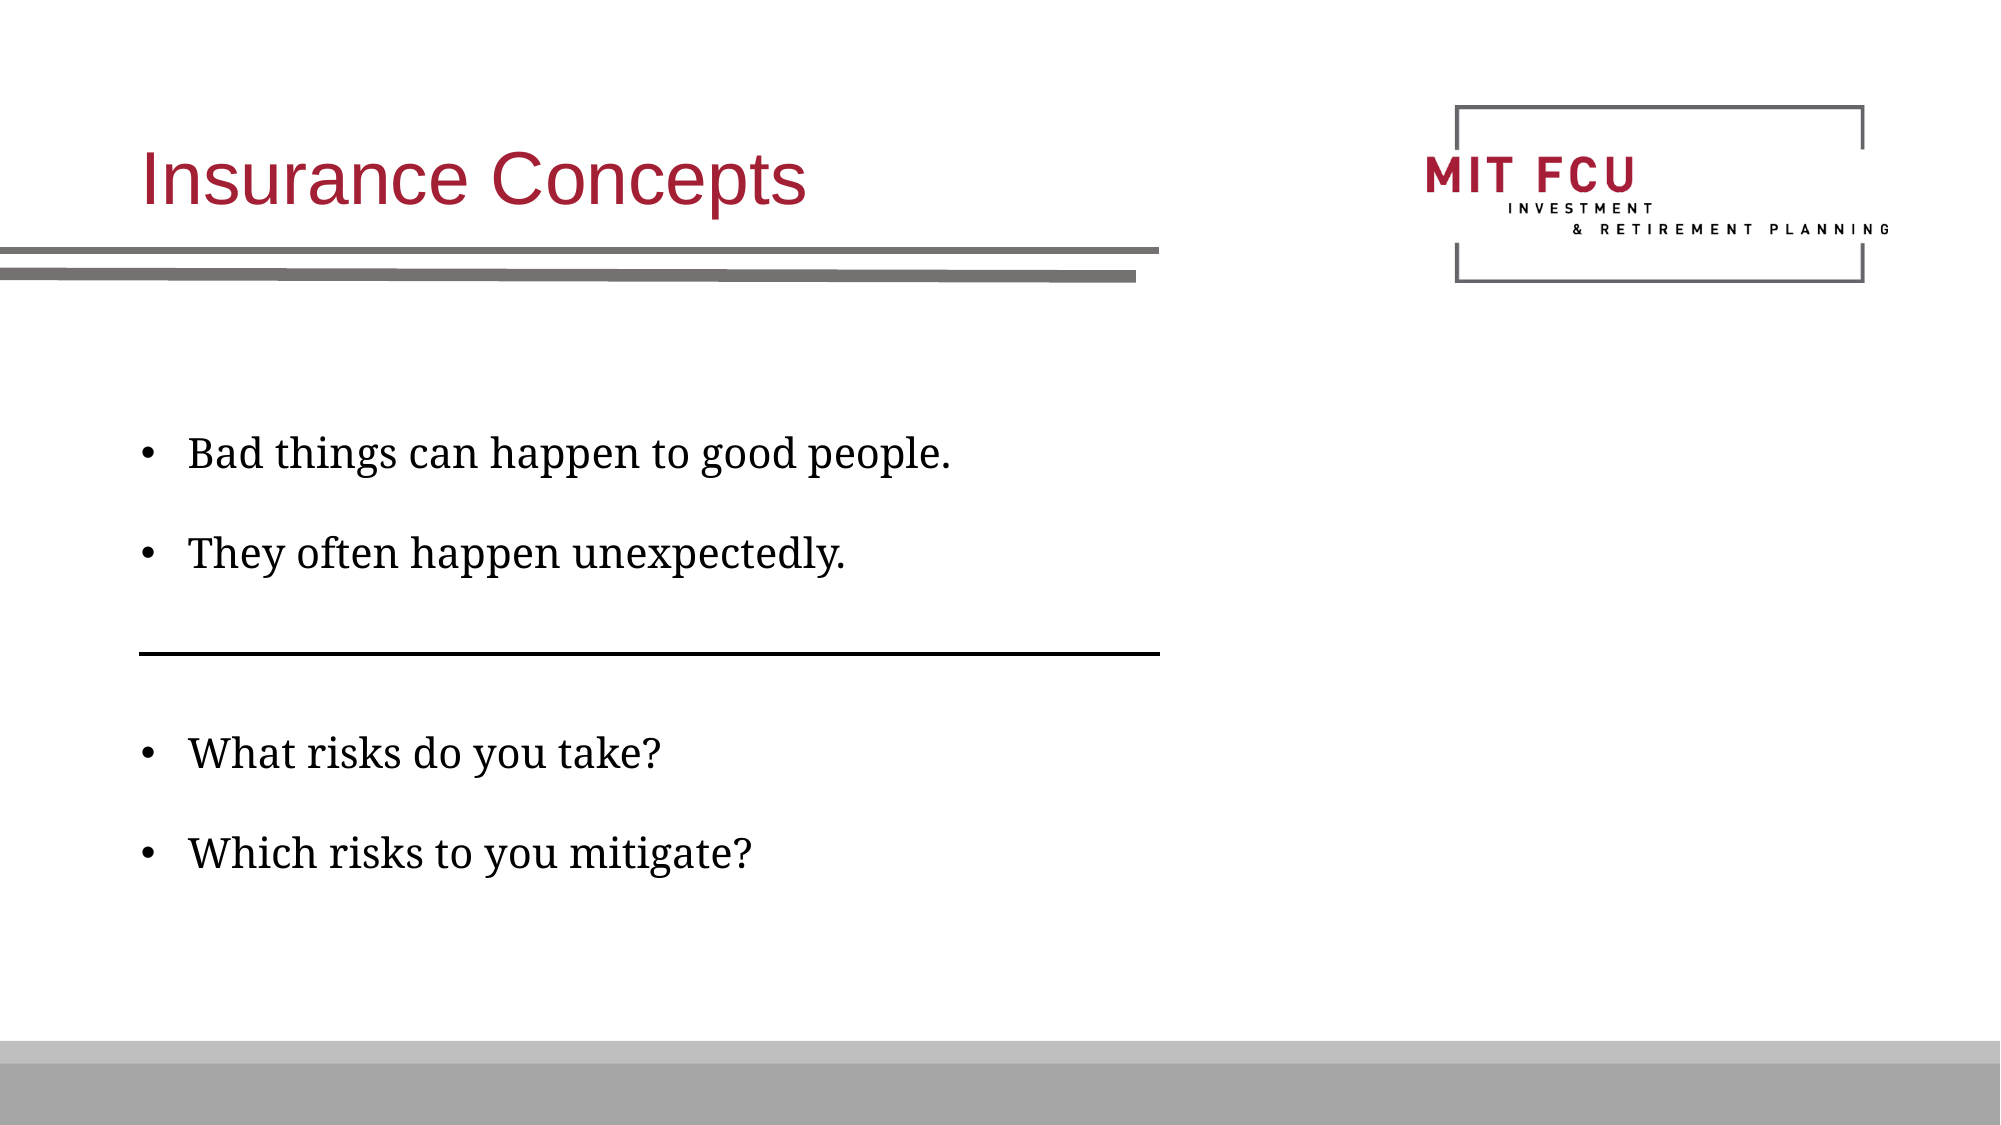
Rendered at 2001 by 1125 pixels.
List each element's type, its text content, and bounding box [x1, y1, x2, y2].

text_box Bad things can happen to good people. They often happen unexpectedly. What risks do you take? Which risks to you mitigate? [126, 419, 1149, 885]
picture [1427, 105, 1888, 283]
text_box Insurance Concepts [126, 122, 1161, 228]
